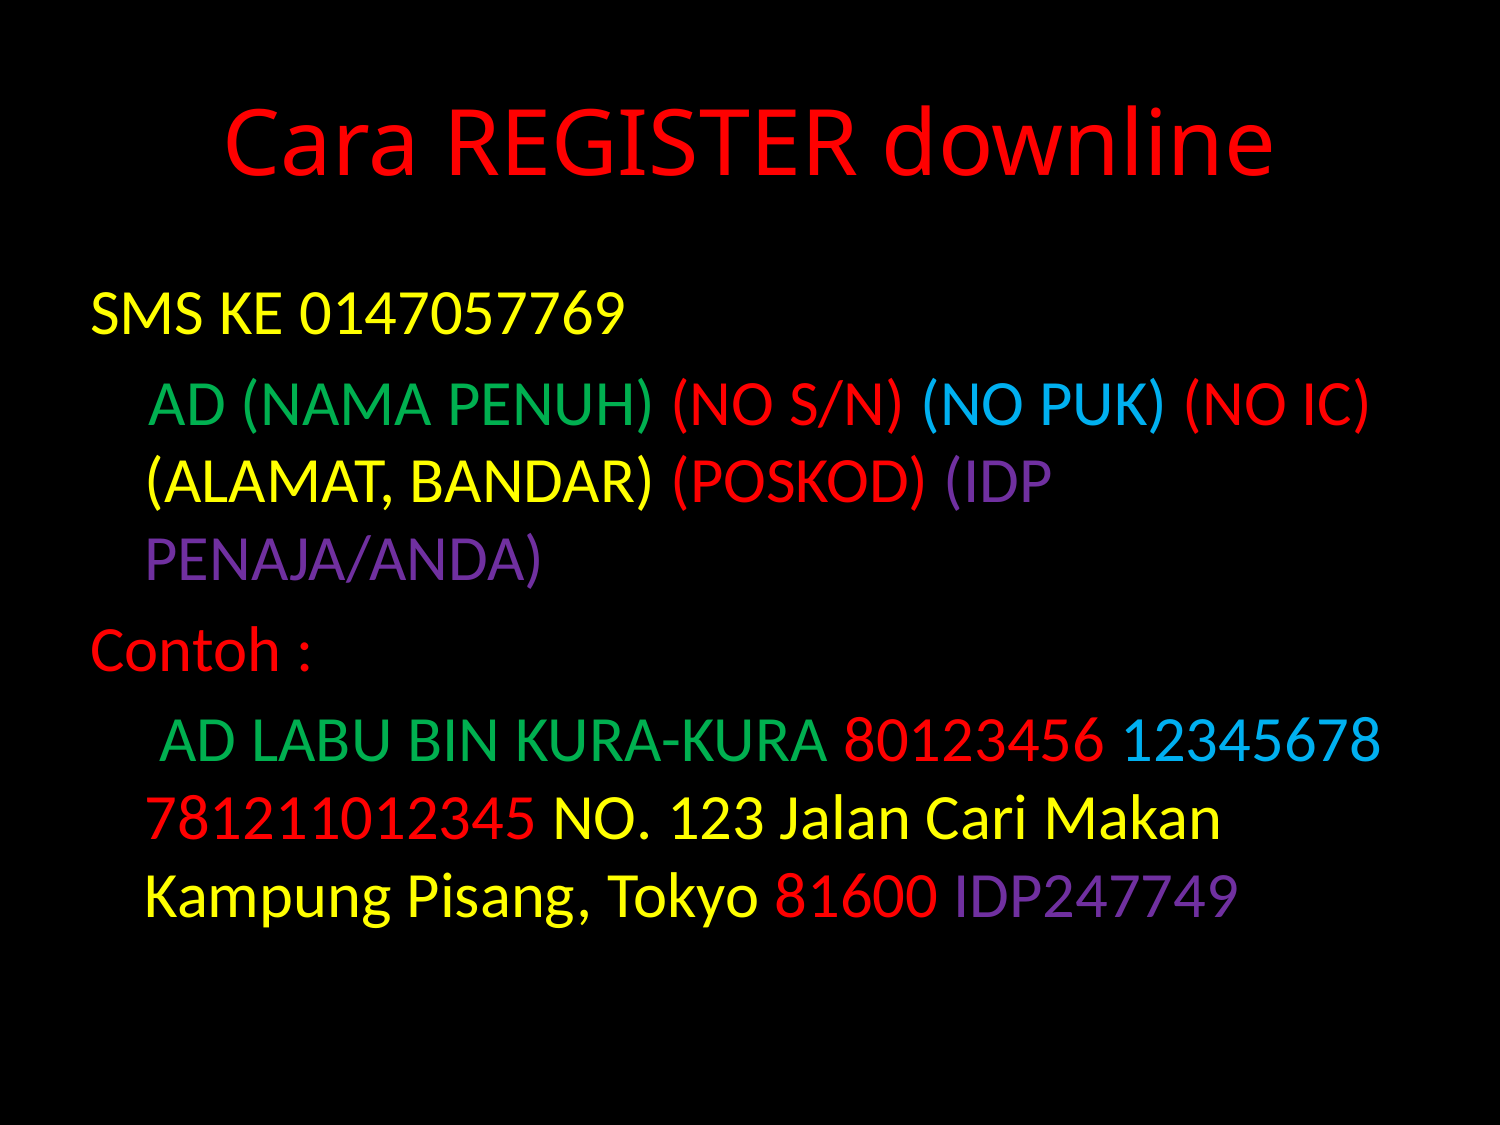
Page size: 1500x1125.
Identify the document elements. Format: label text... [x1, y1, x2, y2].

title Cara REGISTER downline [75, 45, 1425, 233]
list SMS KE 0147057769 AD (NAMA PENUH) (NO S/N) (NO PUK) (NO IC) (ALAMAT, BANDAR) (POSKOD) (IDP PENAJA/ANDA) Contoh : AD LABU BIN KURA-KURA 80123456 12345678 781211012345 NO. 123 Jalan Cari Makan Kampung Pisang, Tokyo 81600 IDP247749 [75, 262, 1425, 1005]
